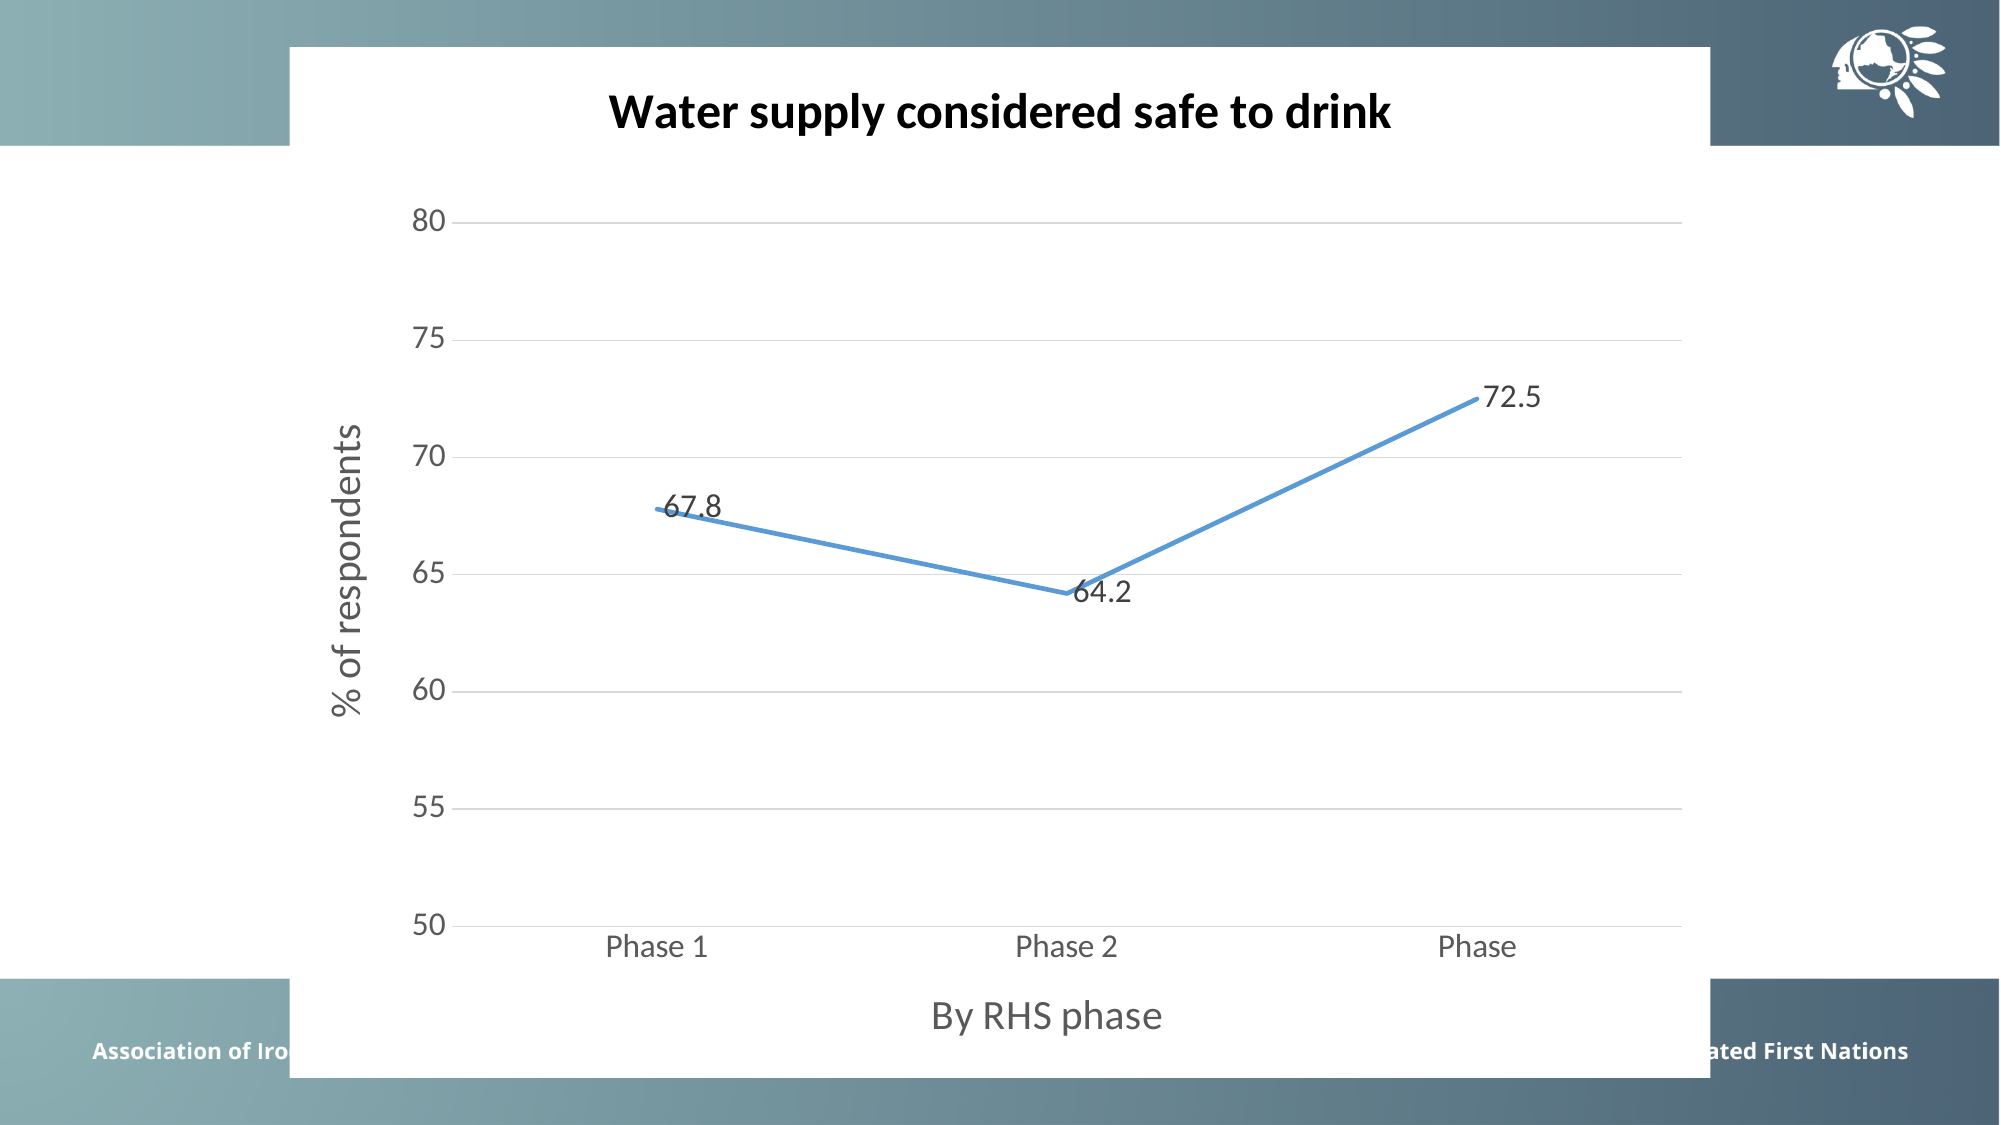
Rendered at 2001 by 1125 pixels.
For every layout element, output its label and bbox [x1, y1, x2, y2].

chart [289, 46, 1711, 1078]
picture [0, 0, 2000, 1125]
